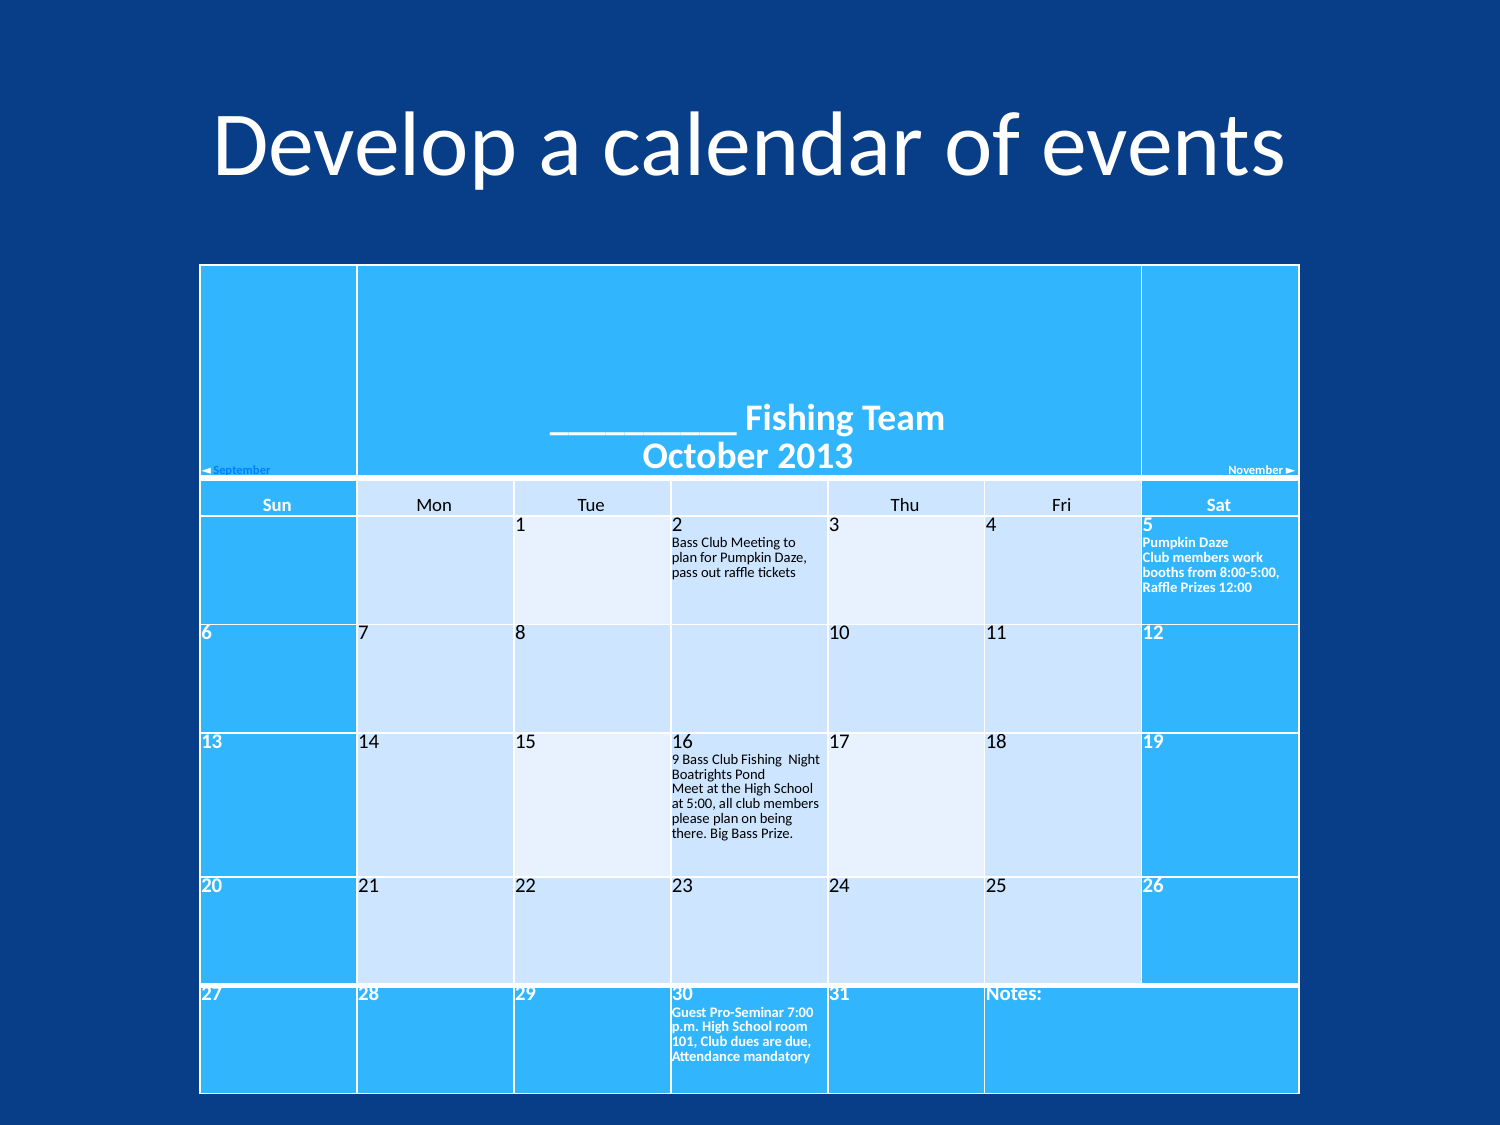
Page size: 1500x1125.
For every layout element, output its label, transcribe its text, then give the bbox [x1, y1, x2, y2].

table_cell 6 [201, 625, 356, 732]
table_cell 21 [358, 878, 513, 983]
table_cell 28 [358, 988, 513, 1093]
table_cell 1 [515, 517, 670, 624]
table_cell 12 [1142, 625, 1298, 732]
table_cell 30 Guest Pro-Seminar 7:00 p.m. High School room 101, Club dues are due, Attendance mandatory [672, 988, 827, 1093]
table_cell 23 [672, 878, 827, 983]
table_cell [672, 481, 827, 515]
title Develop a calendar of events [75, 45, 1425, 233]
table_cell Fri [985, 481, 1141, 515]
table_cell 27 [201, 988, 356, 1093]
table_cell 13 [201, 734, 356, 876]
table_cell 17 [829, 734, 984, 876]
table_cell 3 [829, 517, 984, 624]
table_cell Sat [1142, 481, 1298, 515]
table_cell [358, 517, 513, 624]
table_cell 8 [515, 625, 670, 732]
table_cell Tue [515, 481, 670, 515]
table_cell Thu [829, 481, 984, 515]
table_cell 20 [201, 878, 356, 983]
table_cell [672, 625, 827, 732]
table_cell Mon [358, 481, 513, 515]
table_header November ► [1142, 266, 1298, 475]
table_cell 16 9 Bass Club Fishing Night Boatrights Pond Meet at the High School at 5:00, all club members please plan on being there. Big Bass Prize. [672, 734, 827, 876]
table_cell 26 [1142, 878, 1298, 983]
table_header ◄ September [201, 266, 356, 475]
table_cell Notes: [985, 988, 1298, 1093]
table_cell 10 [829, 625, 984, 732]
table_header __________ Fishing Team October 2013 [358, 266, 1141, 475]
table_cell 11 [985, 625, 1141, 732]
table_cell 2 Bass Club Meeting to plan for Pumpkin Daze, pass out raffle tickets [672, 517, 827, 624]
table_cell 31 [829, 988, 984, 1093]
table_cell 24 [829, 878, 984, 983]
table_cell 22 [515, 878, 670, 983]
table_cell 29 [515, 988, 670, 1093]
table_cell 5 Pumpkin Daze Club members work booths from 8:00-5:00, Raffle Prizes 12:00 [1142, 517, 1298, 624]
table_cell 14 [358, 734, 513, 876]
table_cell 19 [1142, 734, 1298, 876]
table_cell 25 [985, 878, 1141, 983]
table_cell 7 [358, 625, 513, 732]
table_cell Sun [201, 481, 356, 515]
table_cell 18 [985, 734, 1141, 876]
table_cell 15 [515, 734, 670, 876]
table_cell [201, 517, 356, 624]
table_cell 4 [985, 517, 1141, 624]
